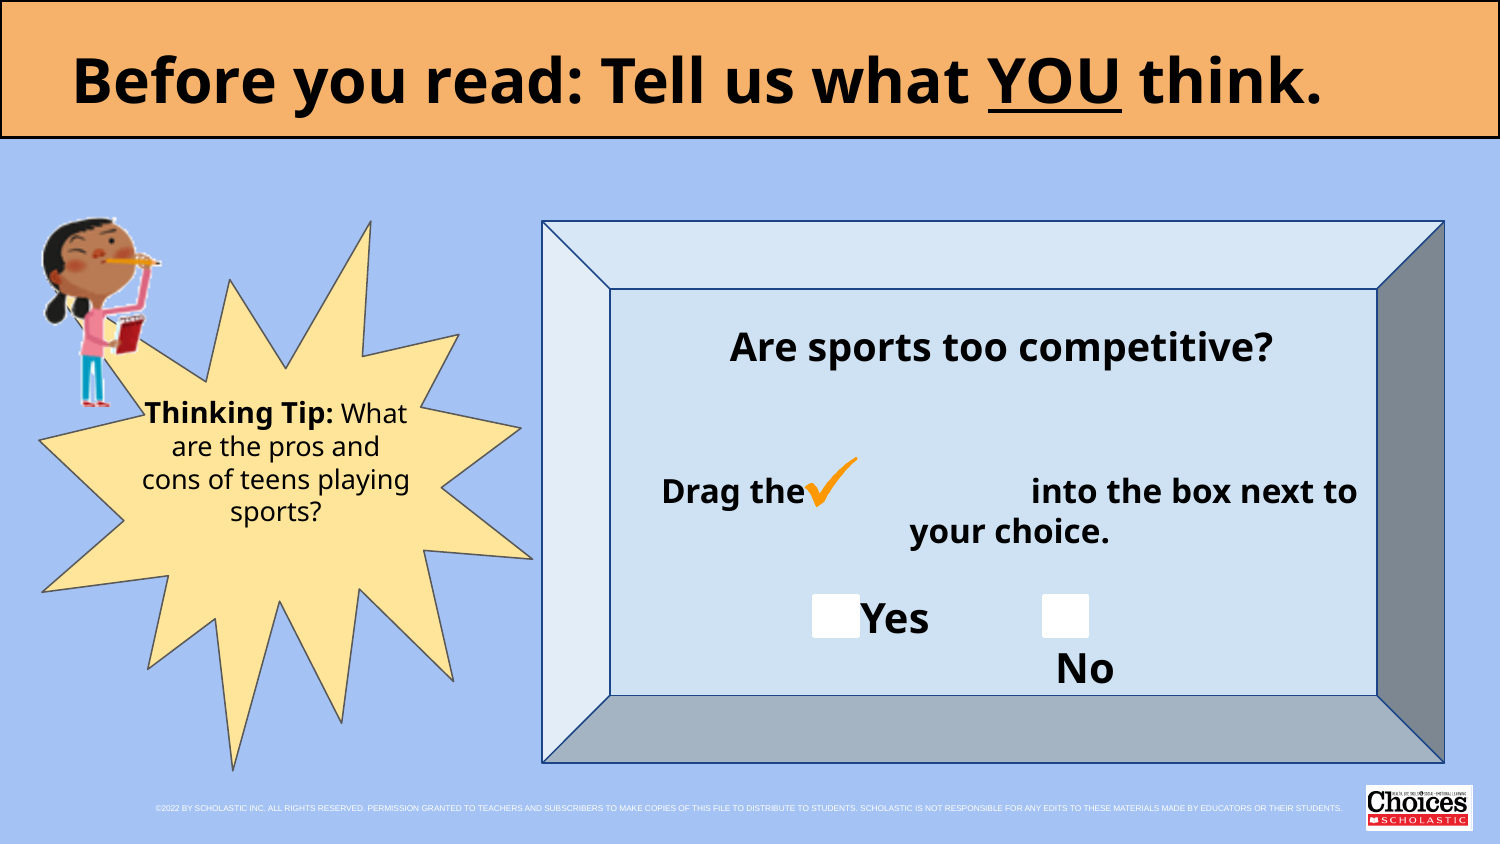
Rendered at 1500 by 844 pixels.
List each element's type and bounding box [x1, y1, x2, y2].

picture [790, 446, 866, 523]
picture [38, 196, 172, 407]
picture [1368, 786, 1472, 829]
